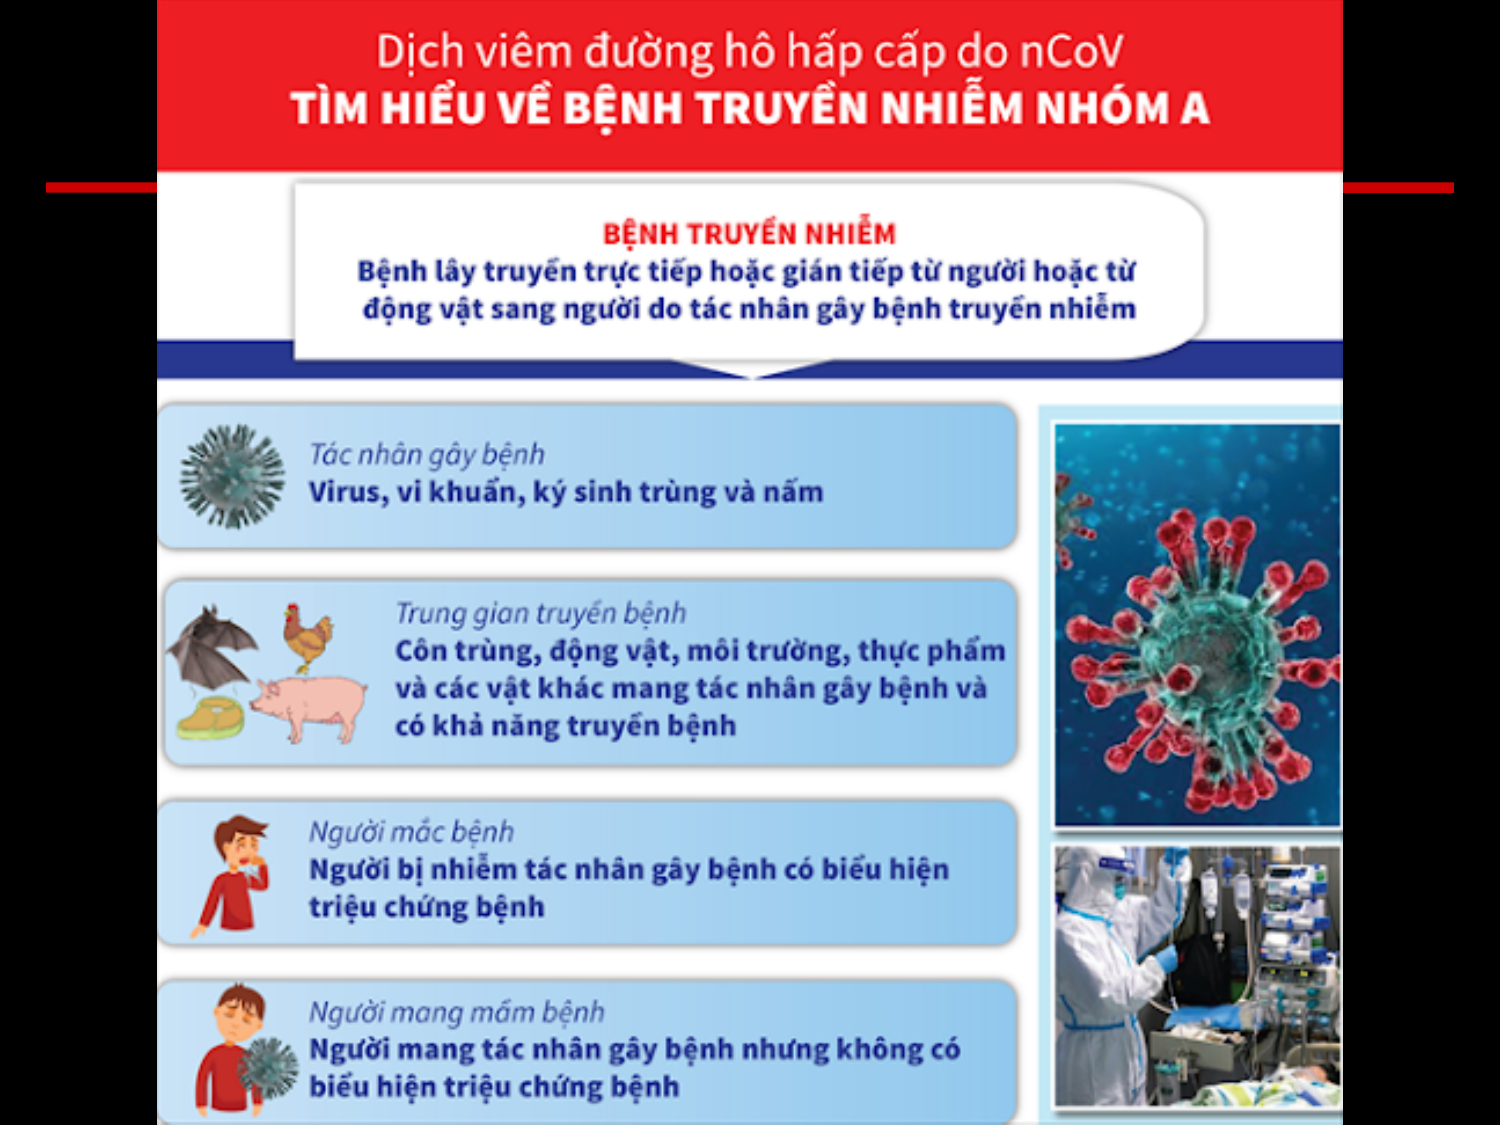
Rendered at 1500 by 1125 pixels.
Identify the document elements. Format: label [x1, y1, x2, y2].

picture [157, 0, 1343, 1125]
